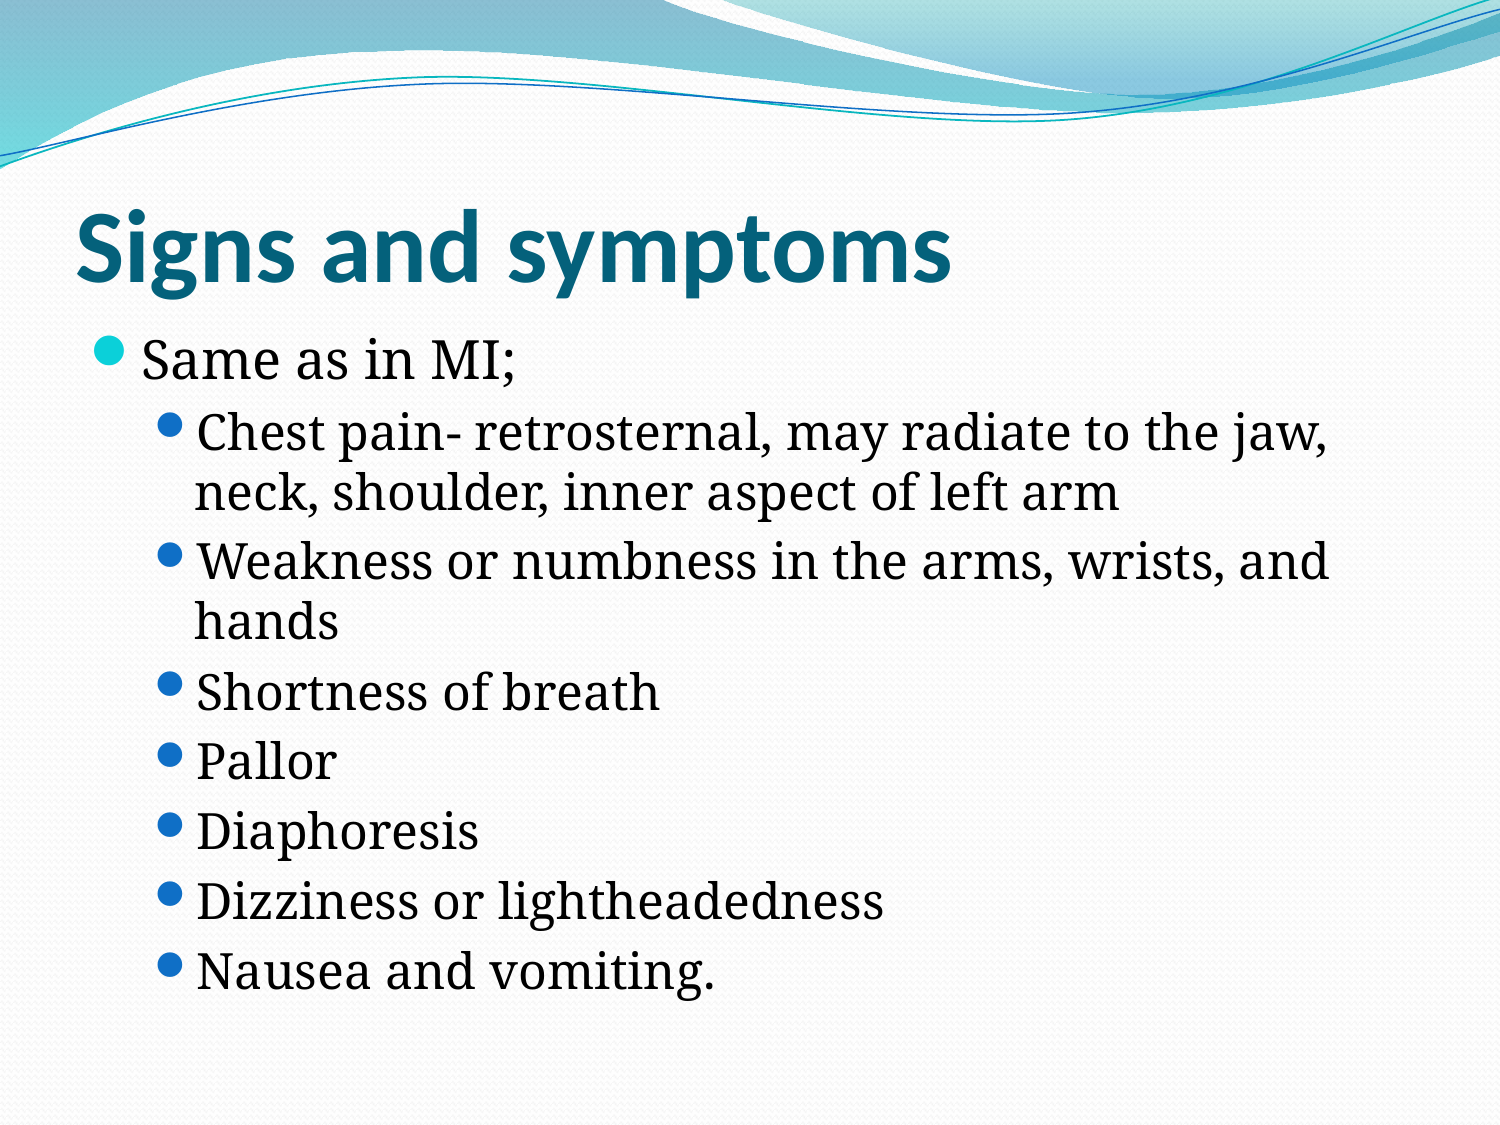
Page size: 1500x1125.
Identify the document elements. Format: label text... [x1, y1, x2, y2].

title Signs and symptoms [75, 115, 1425, 303]
list Same as in MI; Chest pain- retrosternal, may radiate to the jaw, neck, shoulder, inner aspect of left arm Weakness or numbness in the arms, wrists, and hands Shortness of breath Pallor Diaphoresis Dizziness or lightheadedness Nausea and vomiting. [75, 317, 1425, 1038]
